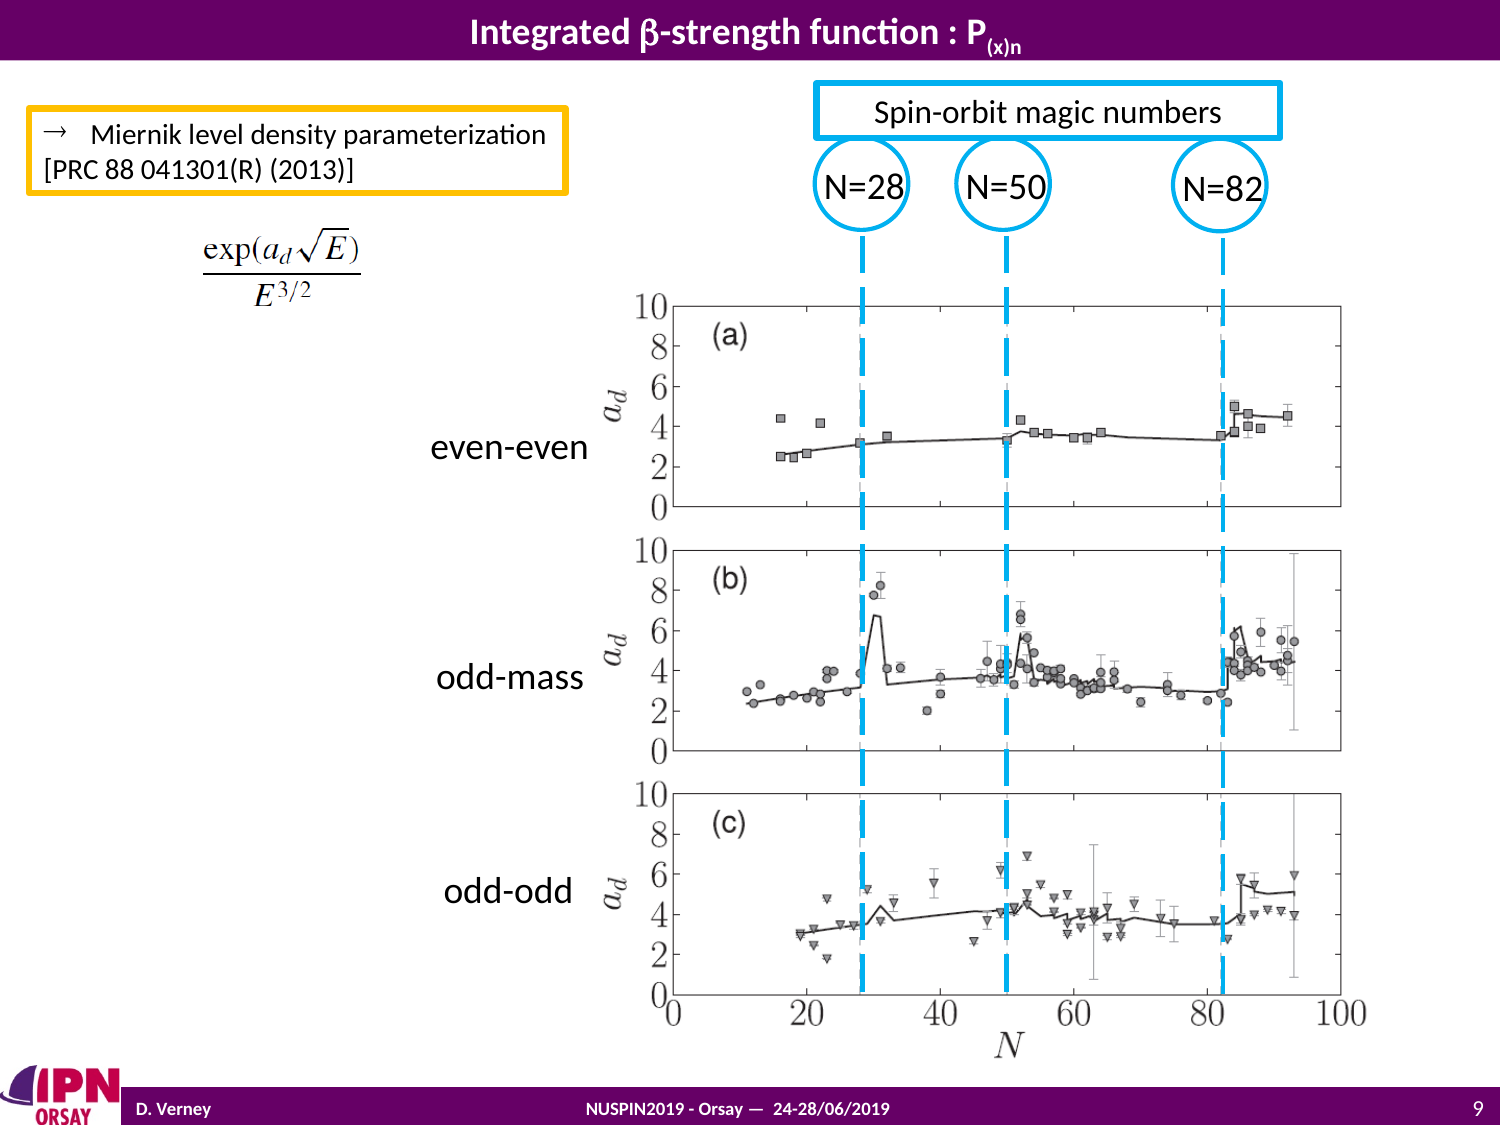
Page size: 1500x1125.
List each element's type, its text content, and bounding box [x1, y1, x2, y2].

picture [582, 287, 1380, 1078]
text_box odd-mass [421, 644, 577, 705]
text_box odd-odd [428, 859, 577, 919]
text_box Integrated -strength function : P(x)n [0, 0, 1500, 66]
text_box even-even [415, 414, 577, 475]
text_box Miernik level density parameterization [PRC 88 041301(R) (2013)] [28, 108, 566, 194]
picture [197, 219, 364, 314]
picture [0, 1055, 120, 1125]
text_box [808, 82, 1281, 994]
